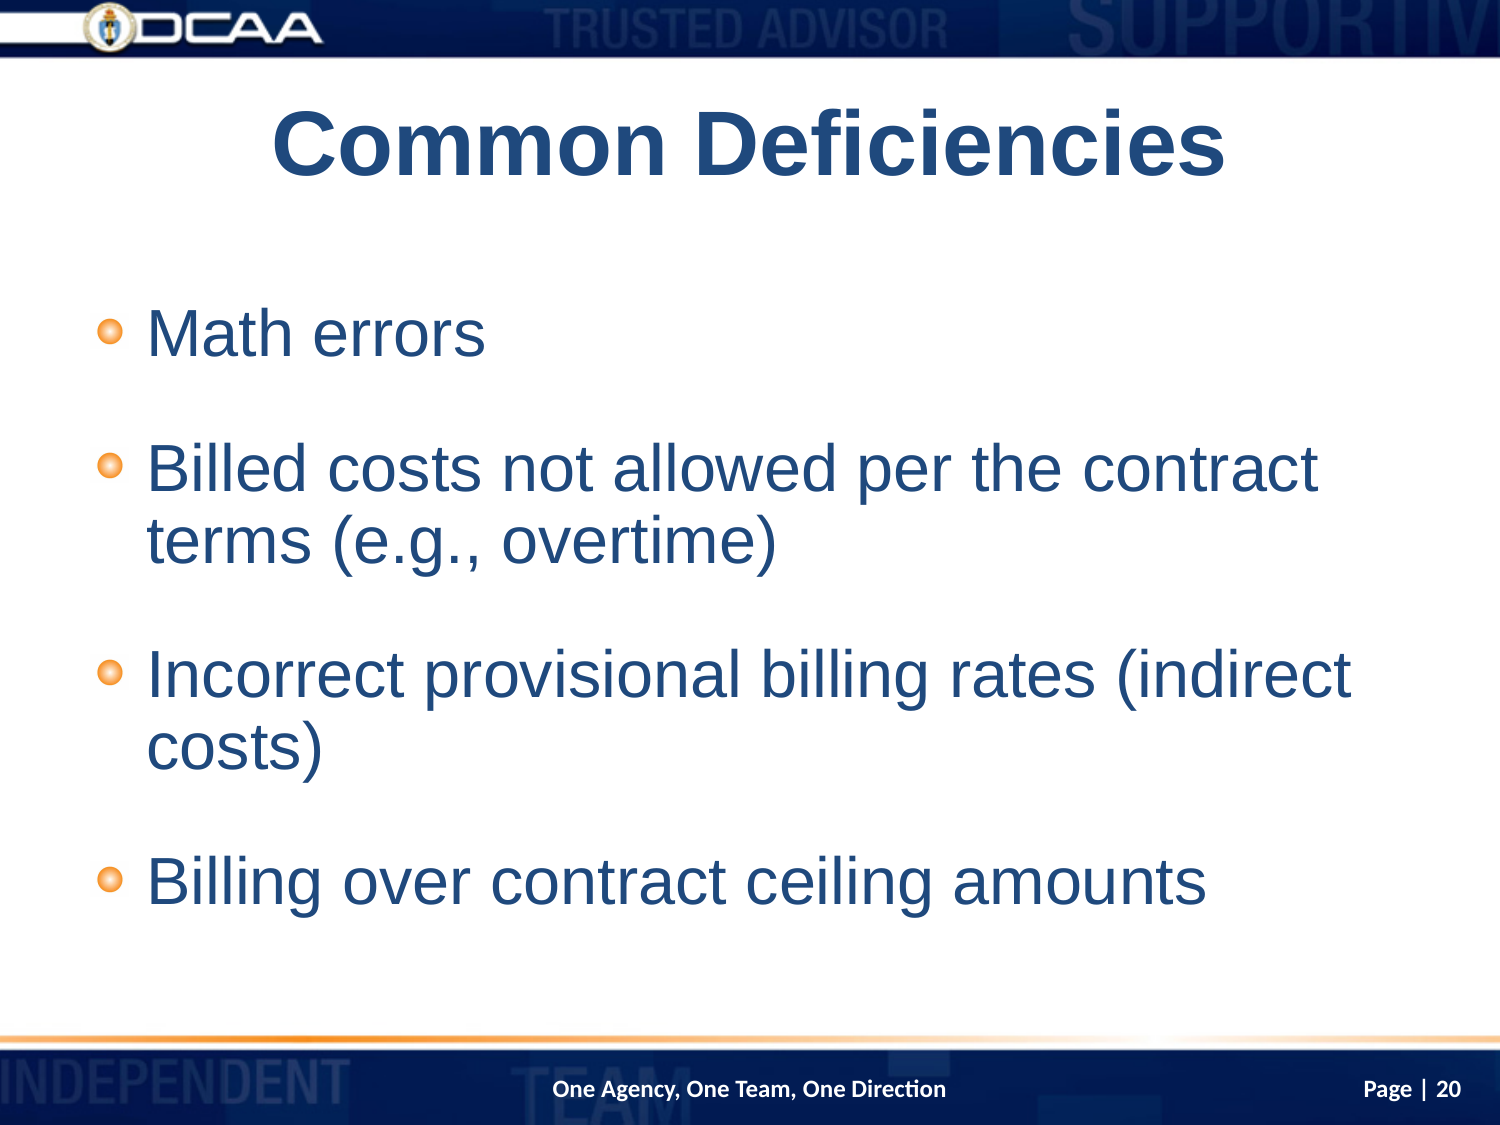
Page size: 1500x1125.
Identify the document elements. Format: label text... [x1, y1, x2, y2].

picture [0, 0, 1500, 1125]
title Common Deficiencies [75, 45, 1425, 233]
list Math errors Billed costs not allowed per the contract terms (e.g., overtime) Incorrect provisional billing rates (indirect costs) Billing over contract ceiling amounts [75, 291, 1425, 1006]
slide_number Page | 20 [1234, 1065, 1477, 1111]
